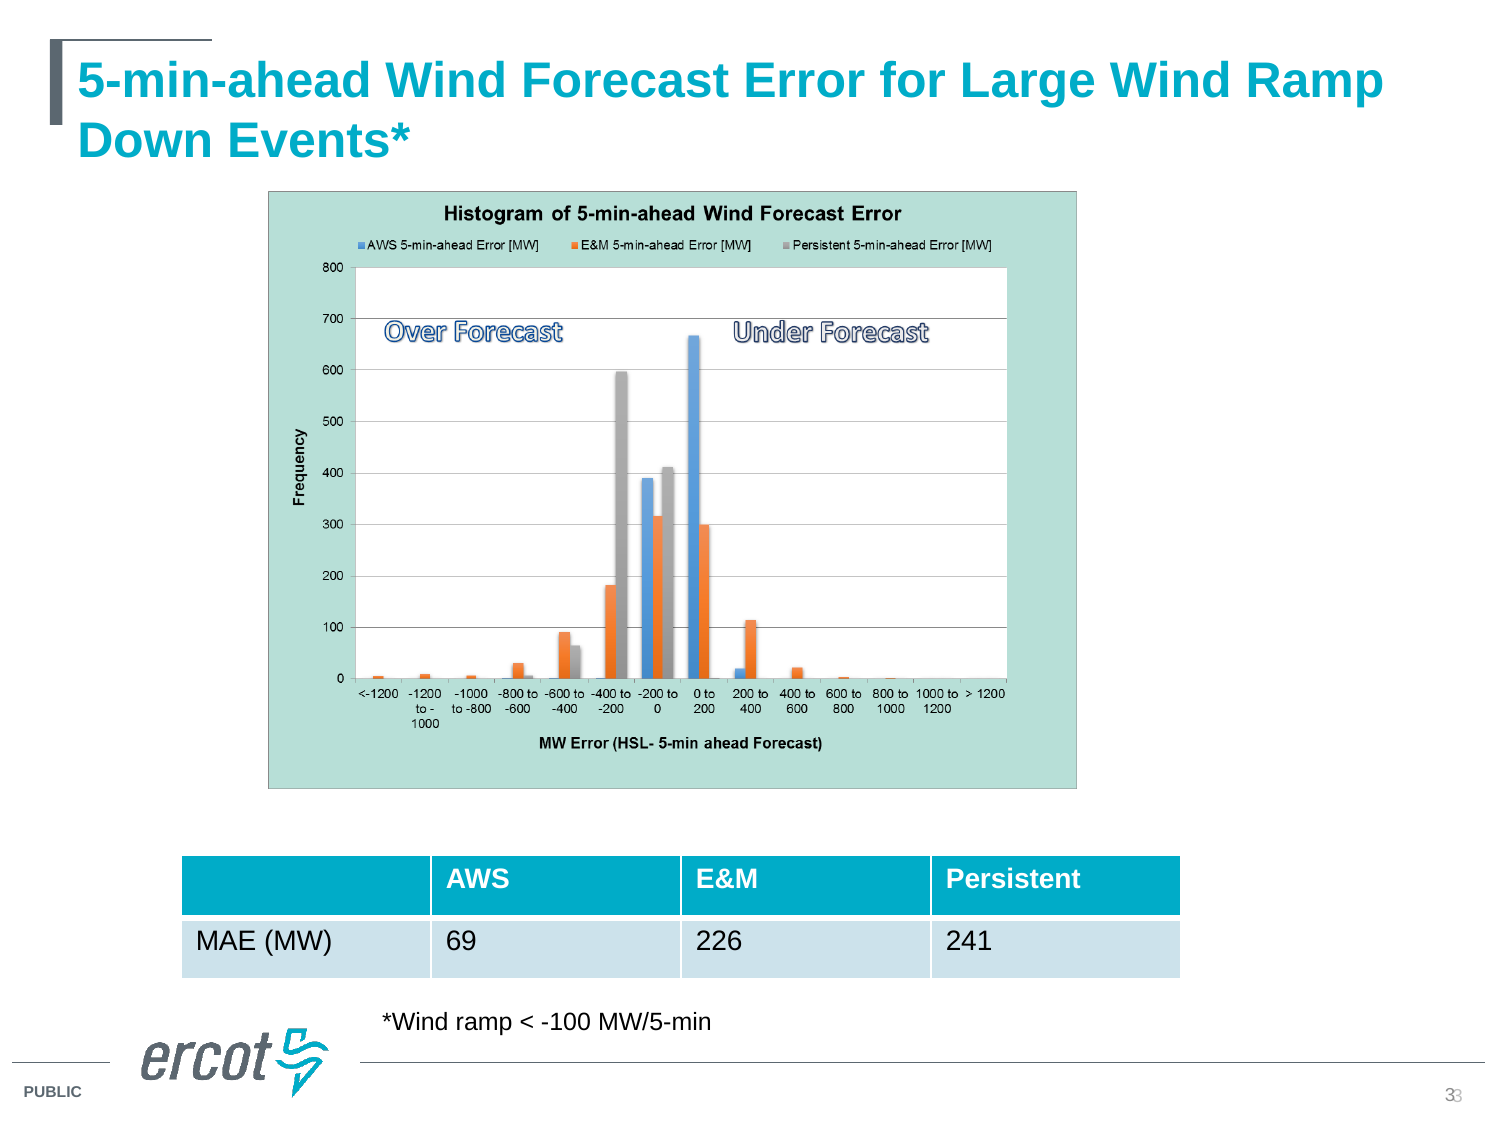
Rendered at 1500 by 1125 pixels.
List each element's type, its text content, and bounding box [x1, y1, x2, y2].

table_header AWS [432, 856, 680, 915]
table_header [182, 856, 430, 915]
text_box *Wind ramp < -100 MW/5-min [367, 997, 728, 1043]
table_cell 69 [432, 921, 680, 978]
picture [137, 1024, 332, 1100]
slide_number 3 [1412, 1076, 1488, 1112]
picture [268, 191, 1077, 790]
table_cell 226 [682, 921, 930, 978]
table_header E&M [682, 856, 930, 915]
table_cell 241 [932, 921, 1180, 978]
table_cell MAE (MW) [182, 921, 430, 978]
table_header Persistent [932, 856, 1180, 915]
title 5-min-ahead Wind Forecast Error for Large Wind Ramp Down Events* [62, 39, 1450, 125]
